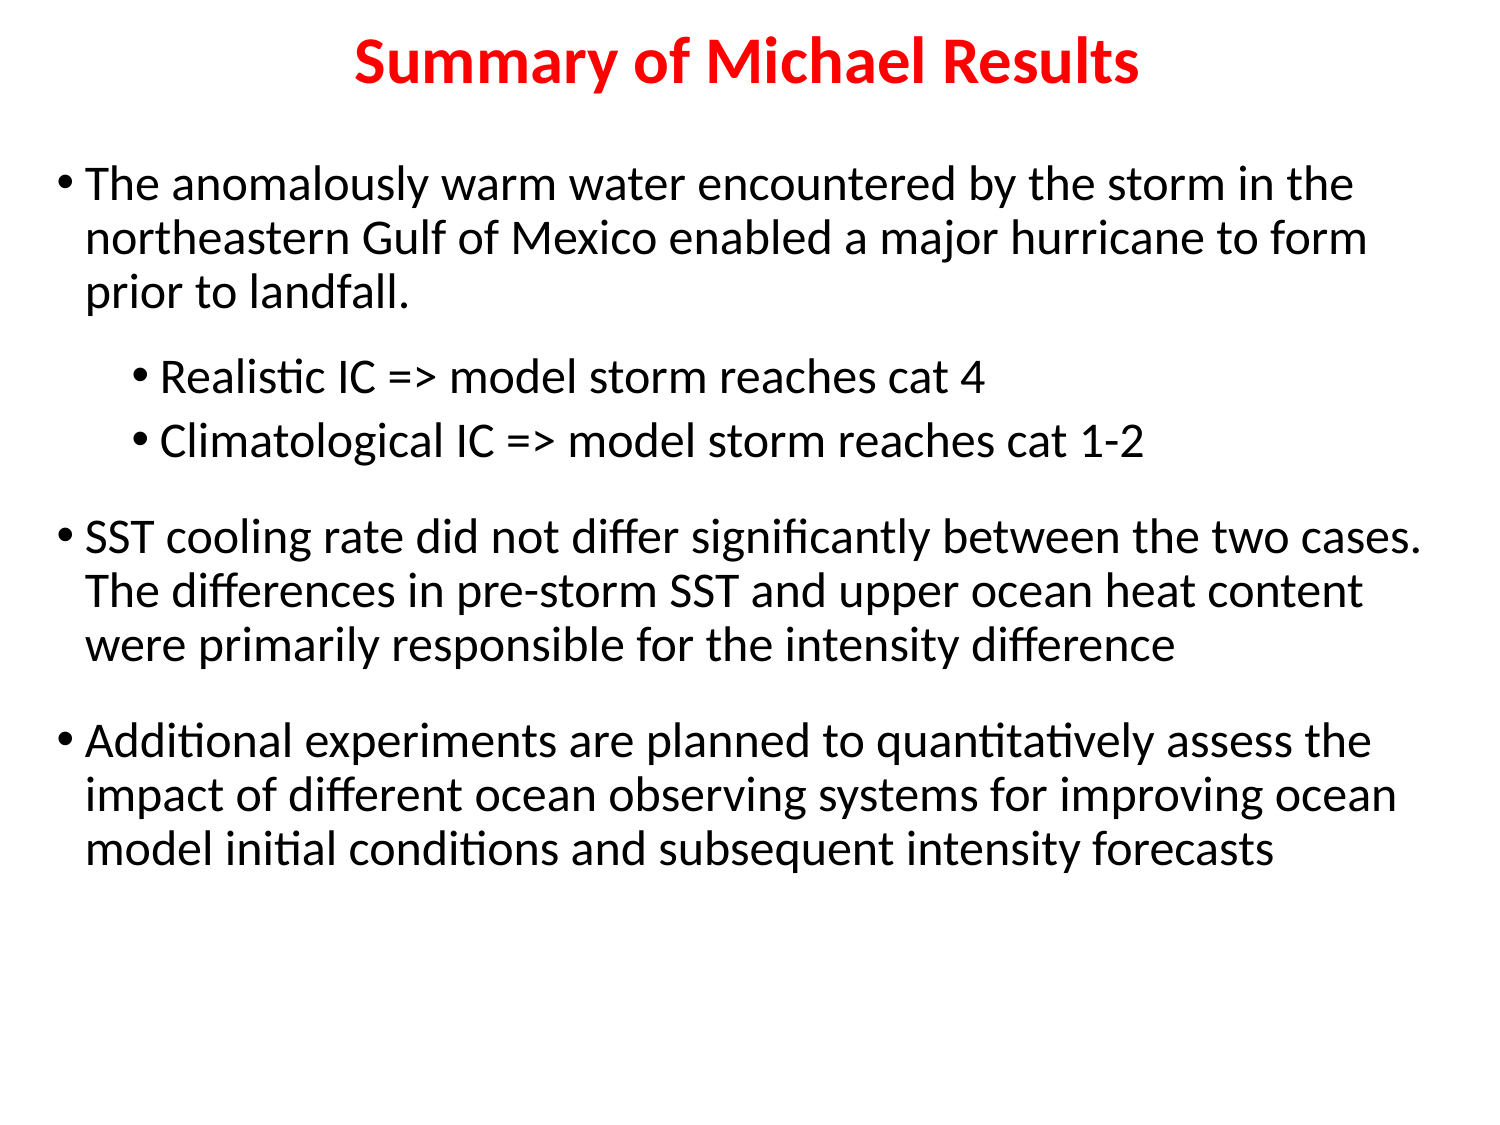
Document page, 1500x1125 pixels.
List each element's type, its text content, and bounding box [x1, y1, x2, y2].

text_box Summary of Michael Results [41, 13, 1455, 100]
text_box The anomalously warm water encountered by the storm in the northeastern Gulf of Mexico enabled a major hurricane to form prior to landfall. Realistic IC => model storm reaches cat 4 Climatological IC => model storm reaches cat 1-2 SST cooling rate did not differ significantly between the two cases. The differences in pre-storm SST and upper ocean heat content were primarily responsible for the intensity difference Additional experiments are planned to quantitatively assess the impact of different ocean observing systems for improving ocean model initial conditions and subsequent intensity forecasts [41, 149, 1455, 1079]
